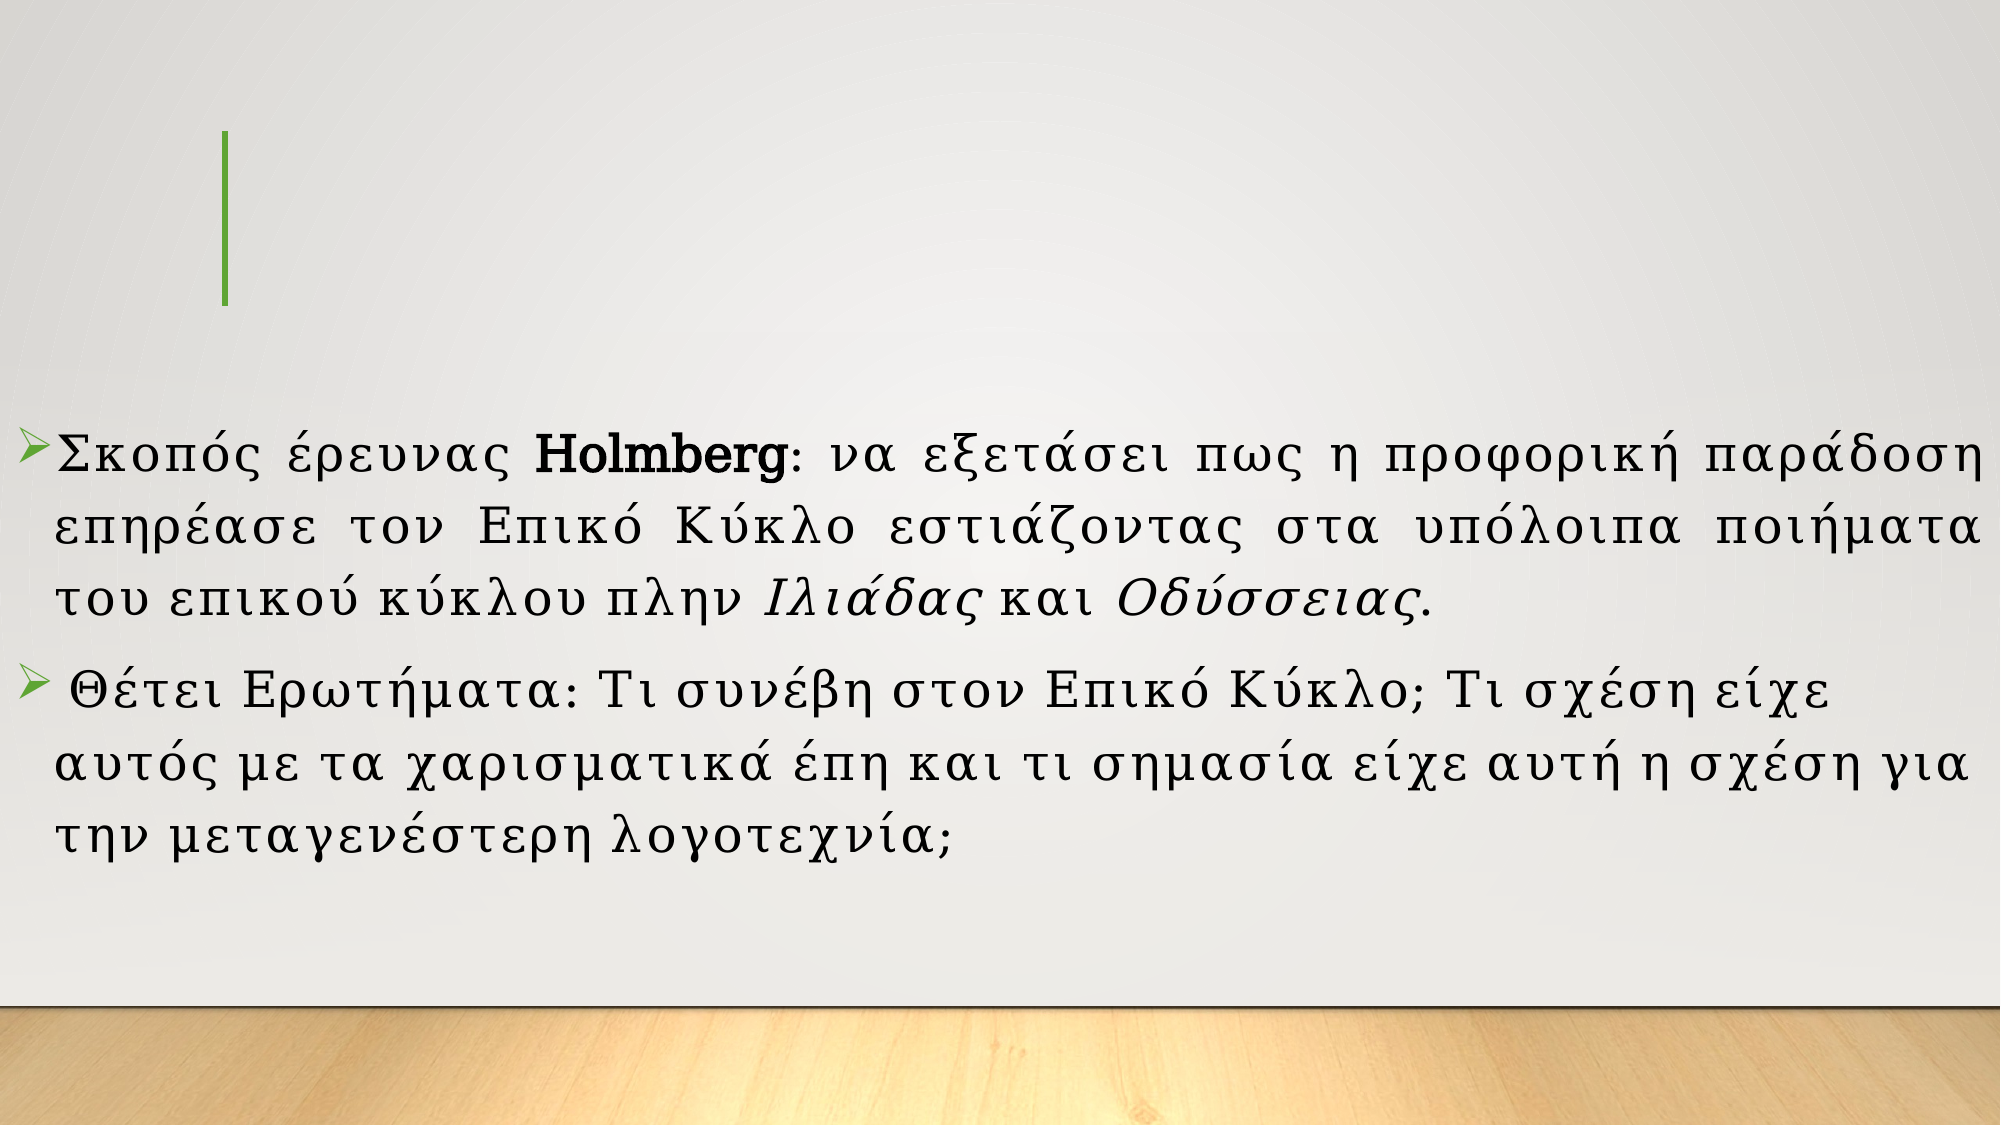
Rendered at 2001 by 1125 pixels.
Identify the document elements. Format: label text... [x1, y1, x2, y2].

list Σκοπός έρευνας Holmberg: να εξετάσει πως η προφορική παράδοση επηρέασε τον Επικό Κύκλο εστιάζοντας στα υπόλοιπα ποιήματα του επικού κύκλου πλην Ιλιάδας και Οδύσσειας. Θέτει Ερωτήματα: Τι συνέβη στον Επικό Κύκλο; Τι σχέση είχε αυτός με τα χαρισματικά έπη και τι σημασία είχε αυτή η σχέση για την μεταγενέστερη λογοτεχνία; [0, 249, 2000, 1125]
